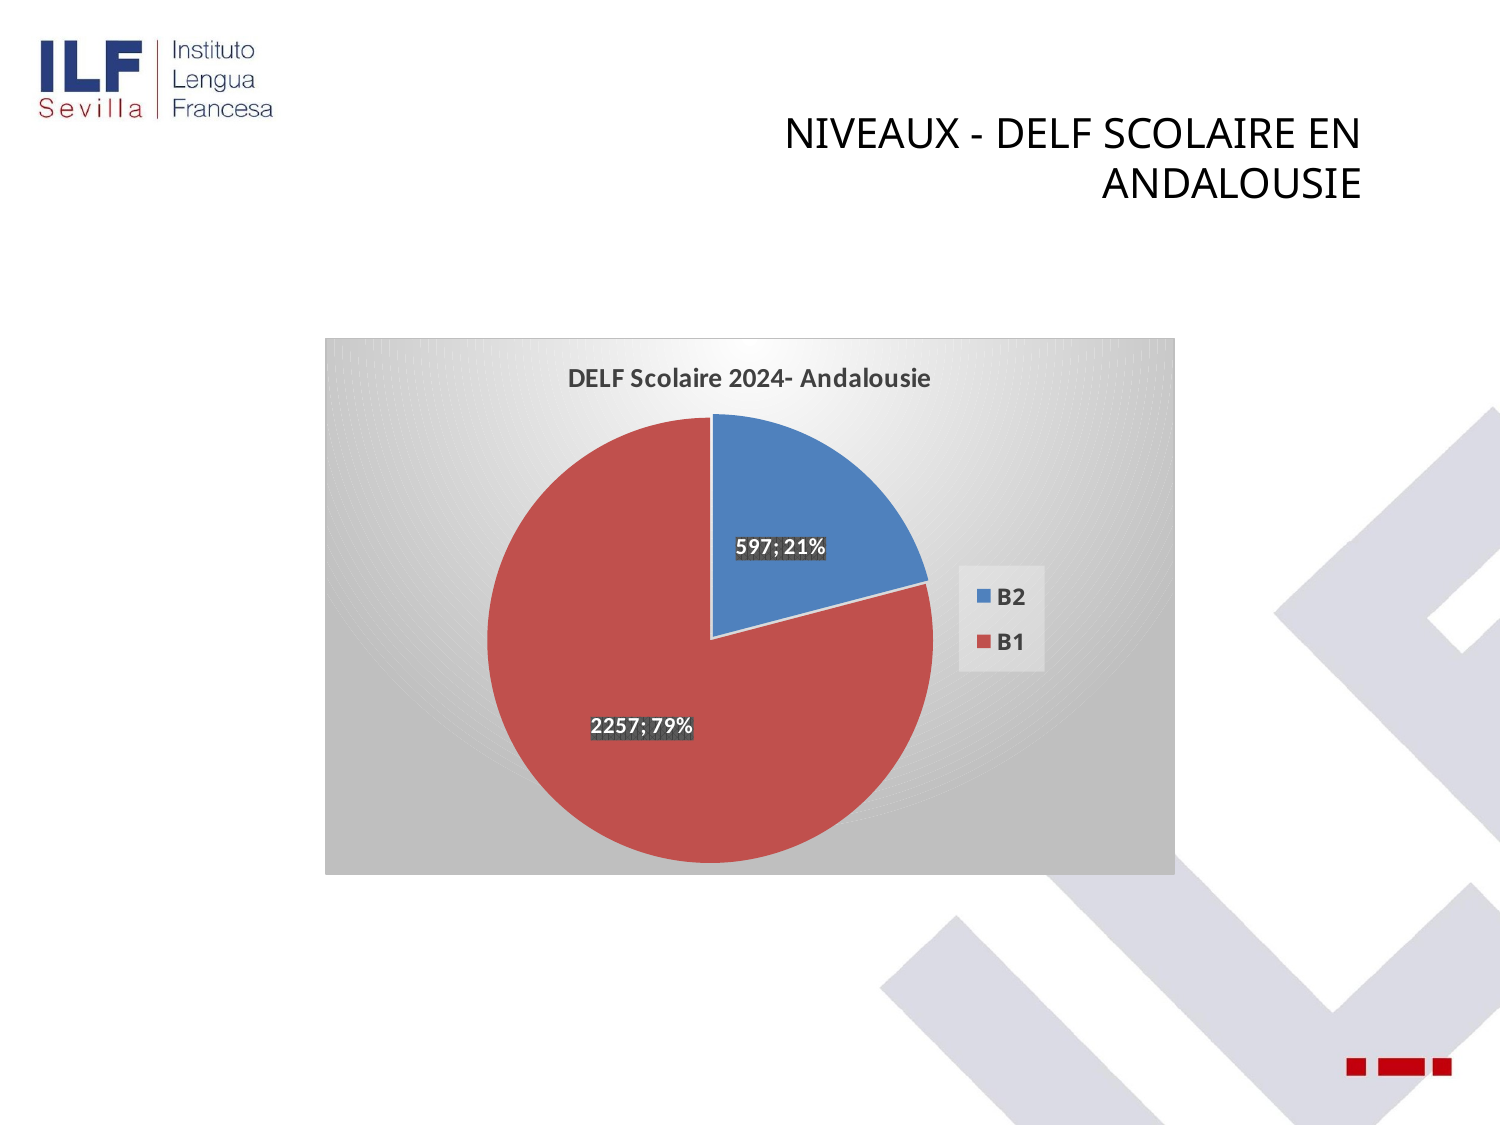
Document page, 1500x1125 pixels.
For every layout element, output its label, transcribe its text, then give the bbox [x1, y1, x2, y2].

picture [31, 36, 1500, 1125]
text_box NIVEAUX - DELF SCOLAIRE EN ANDALOUSIE [662, 99, 1378, 201]
chart [324, 337, 1176, 876]
